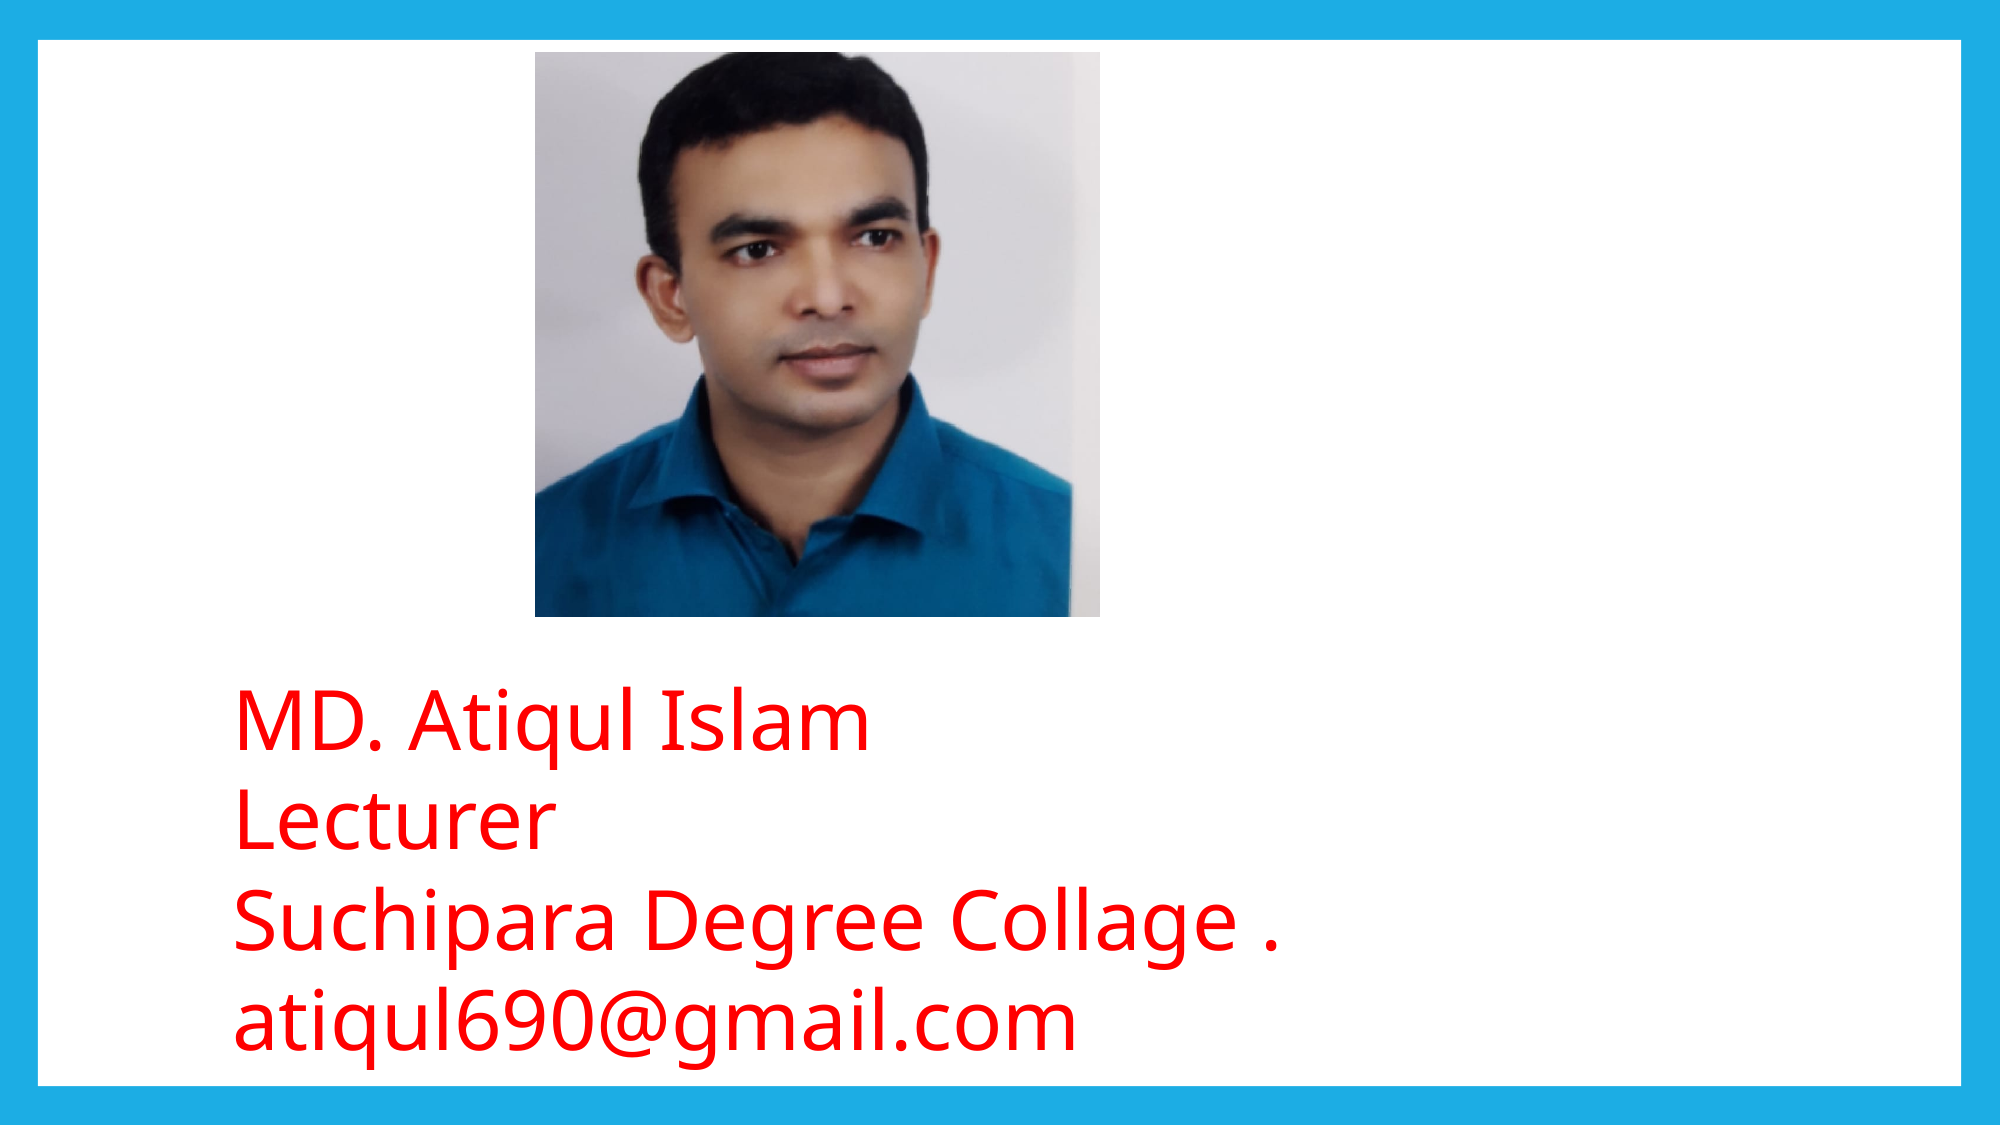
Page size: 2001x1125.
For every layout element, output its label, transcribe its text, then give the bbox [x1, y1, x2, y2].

picture [534, 52, 1100, 618]
text_box MD. Atiqul Islam Lecturer Suchipara Degree Collage . atiqul690@gmail.com [217, 659, 1755, 1074]
